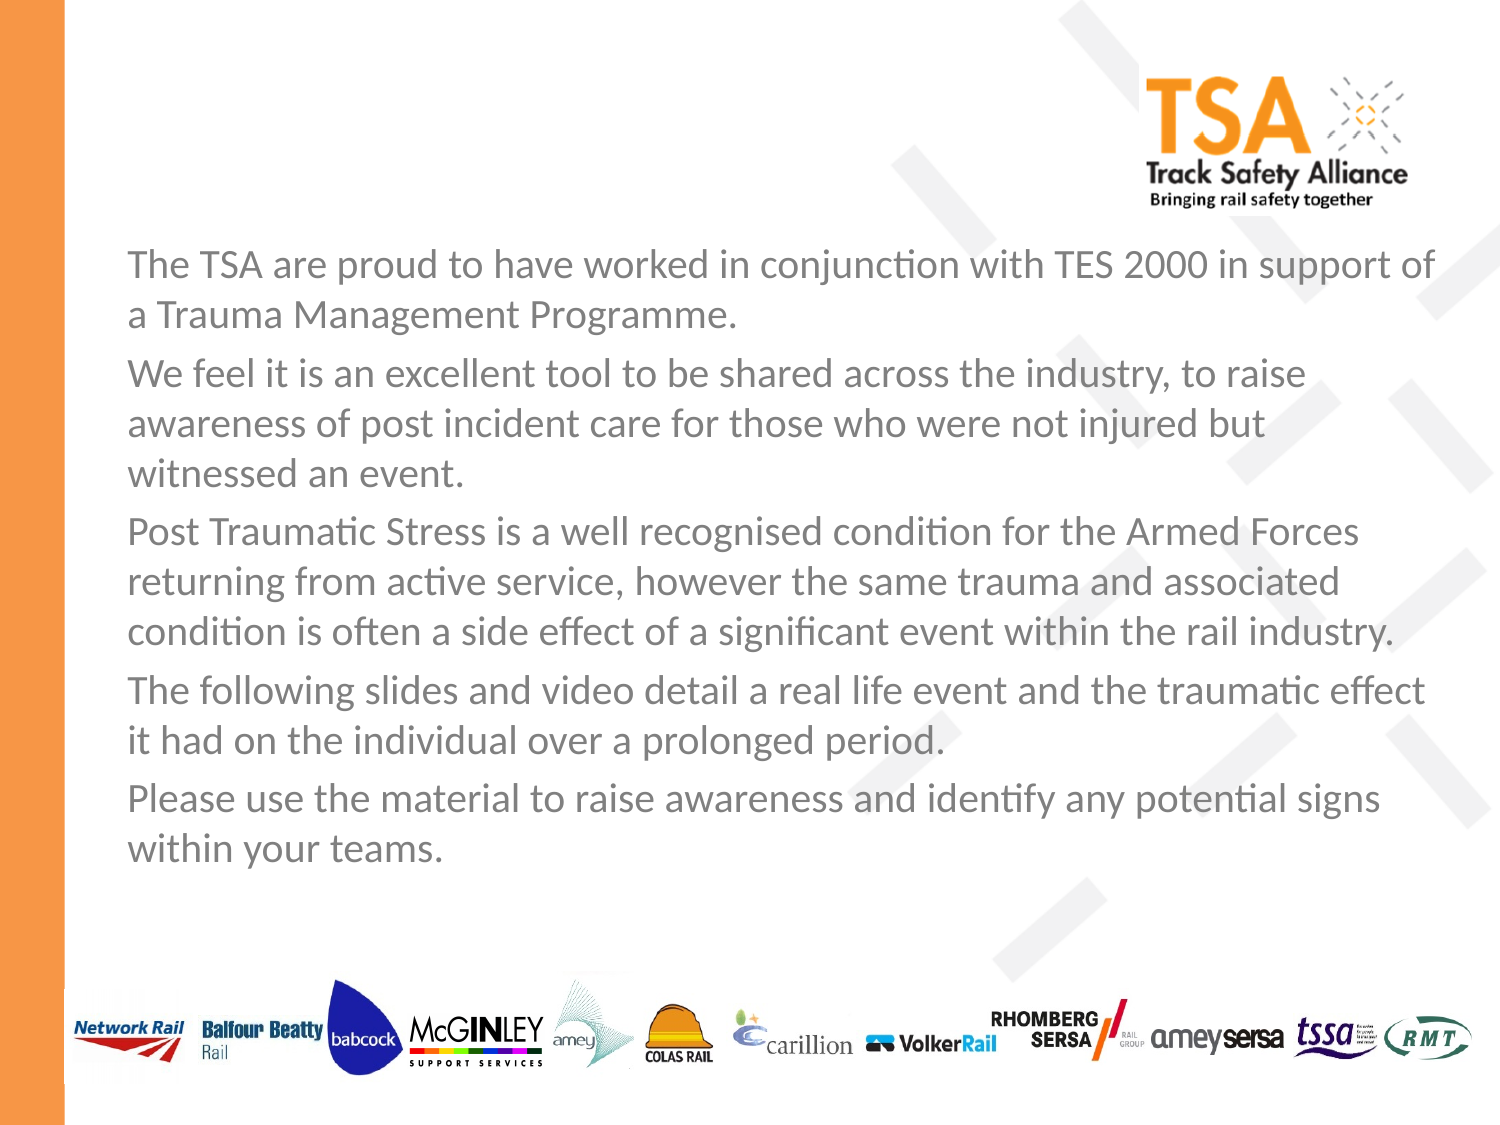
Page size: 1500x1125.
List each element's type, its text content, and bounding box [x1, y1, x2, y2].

picture [198, 1042, 545, 1088]
title [75, 44, 1425, 177]
picture [726, 1042, 1284, 1066]
picture [549, 1042, 634, 1082]
picture [643, 1042, 714, 1069]
list The TSA are proud to have worked in conjunction with TES 2000 in support of a Trauma Management Programme. We feel it is an excellent tool to be shared across the industry, to raise awareness of post incident care for those who were not injured but witnessed an event. Post Traumatic Stress is a well recognised condition for the Armed Forces returning from active service, however the same trauma and associated condition is often a side effect of a significant event within the rail industry. The following slides and video detail a real life event and the traumatic effect it had on the individual over a prolonged period. Please use the material to raise awareness and identify any potential signs within your teams. [112, 229, 1463, 1042]
picture [1293, 1042, 1378, 1060]
picture [64, 989, 195, 1084]
picture [1381, 1013, 1474, 1062]
picture [1139, 177, 1420, 216]
